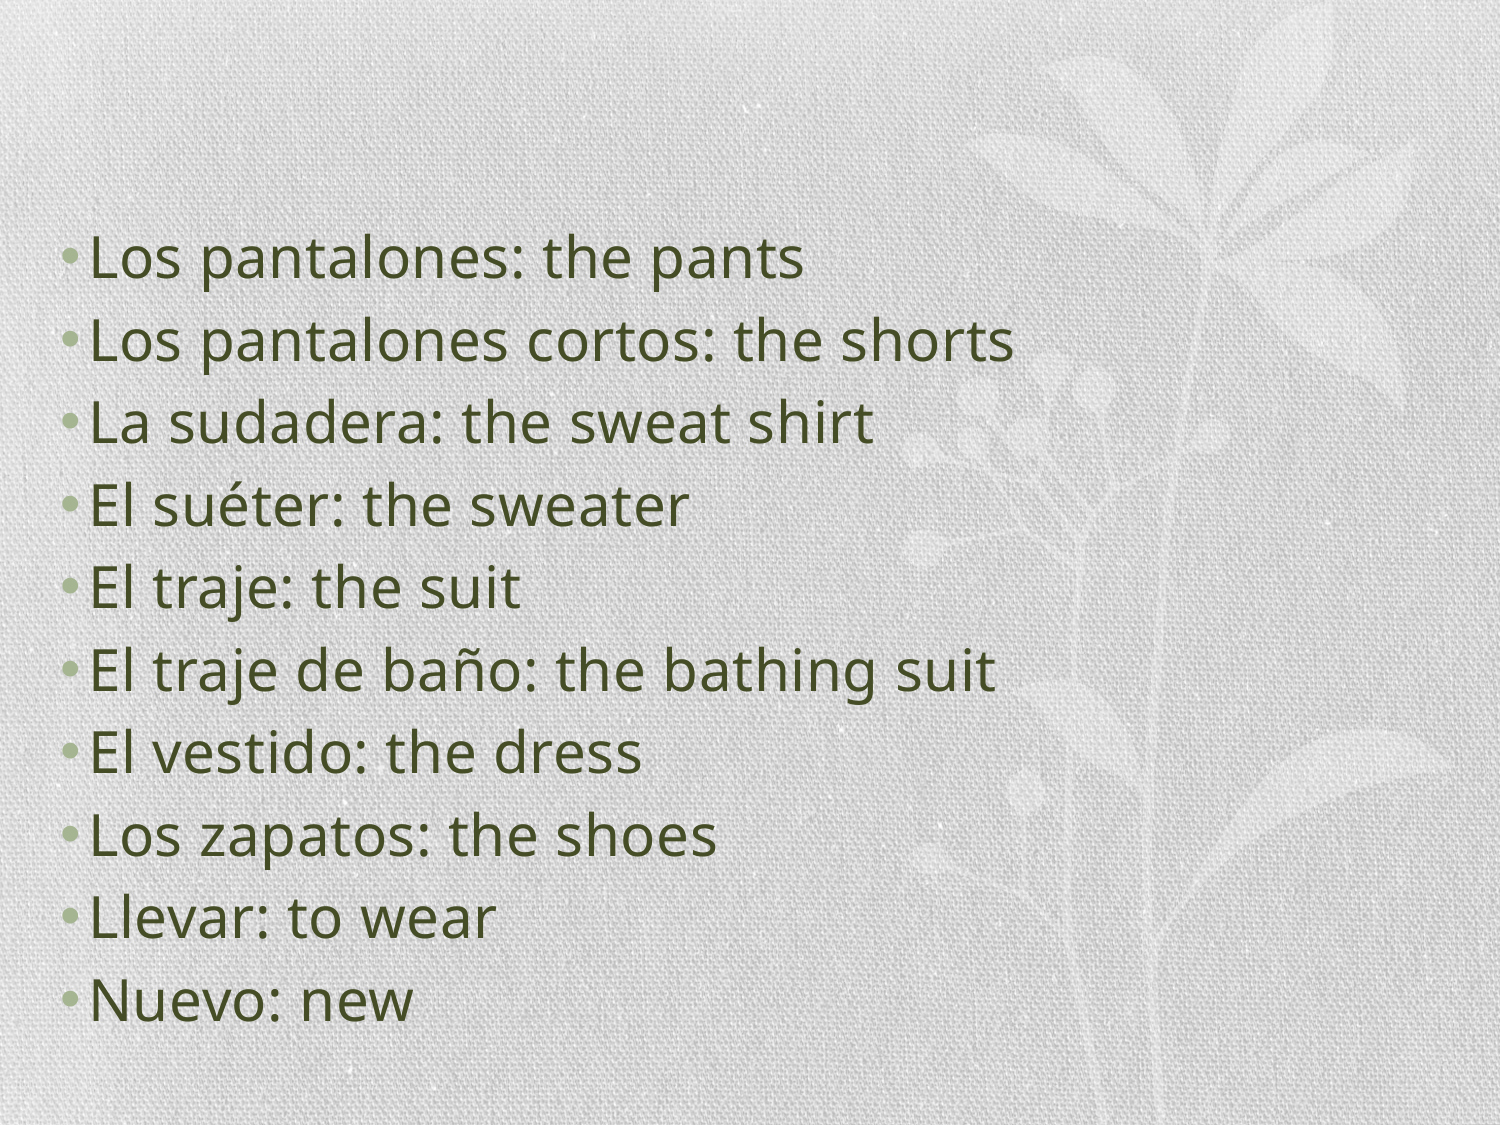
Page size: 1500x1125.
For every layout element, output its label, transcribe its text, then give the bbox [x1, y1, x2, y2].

list Los pantalones: the pants Los pantalones cortos: the shorts La sudadera: the sweat shirt El suéter: the sweater El traje: the suit El traje de baño: the bathing suit El vestido: the dress Los zapatos: the shoes Llevar: to wear Nuevo: new [45, 213, 1455, 1023]
